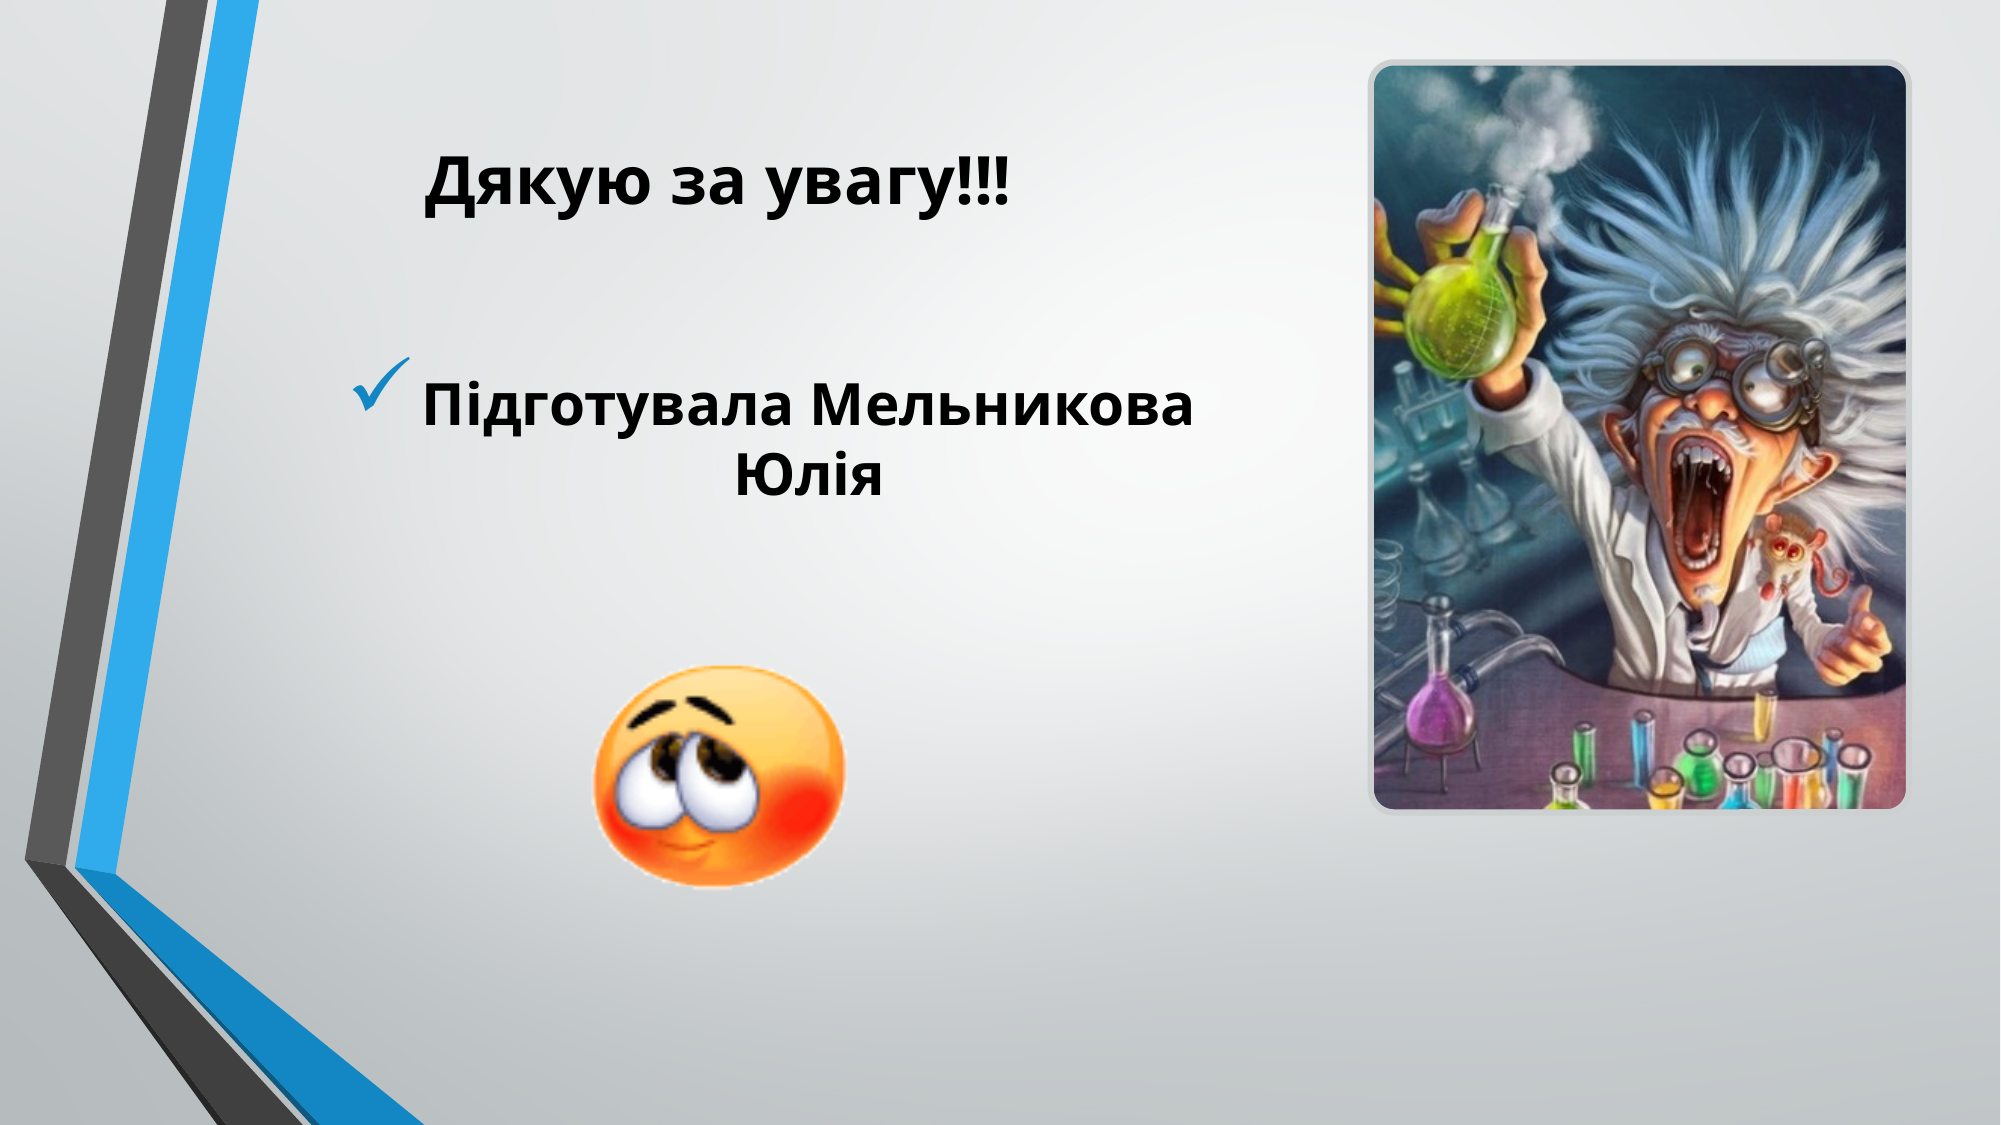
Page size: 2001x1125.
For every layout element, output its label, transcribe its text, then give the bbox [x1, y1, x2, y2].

picture [1370, 62, 1910, 813]
picture [562, 649, 876, 894]
title Дякую за увагу!!! [273, 0, 1164, 225]
list Підготувала Мельникова Юлія [326, 287, 1217, 588]
